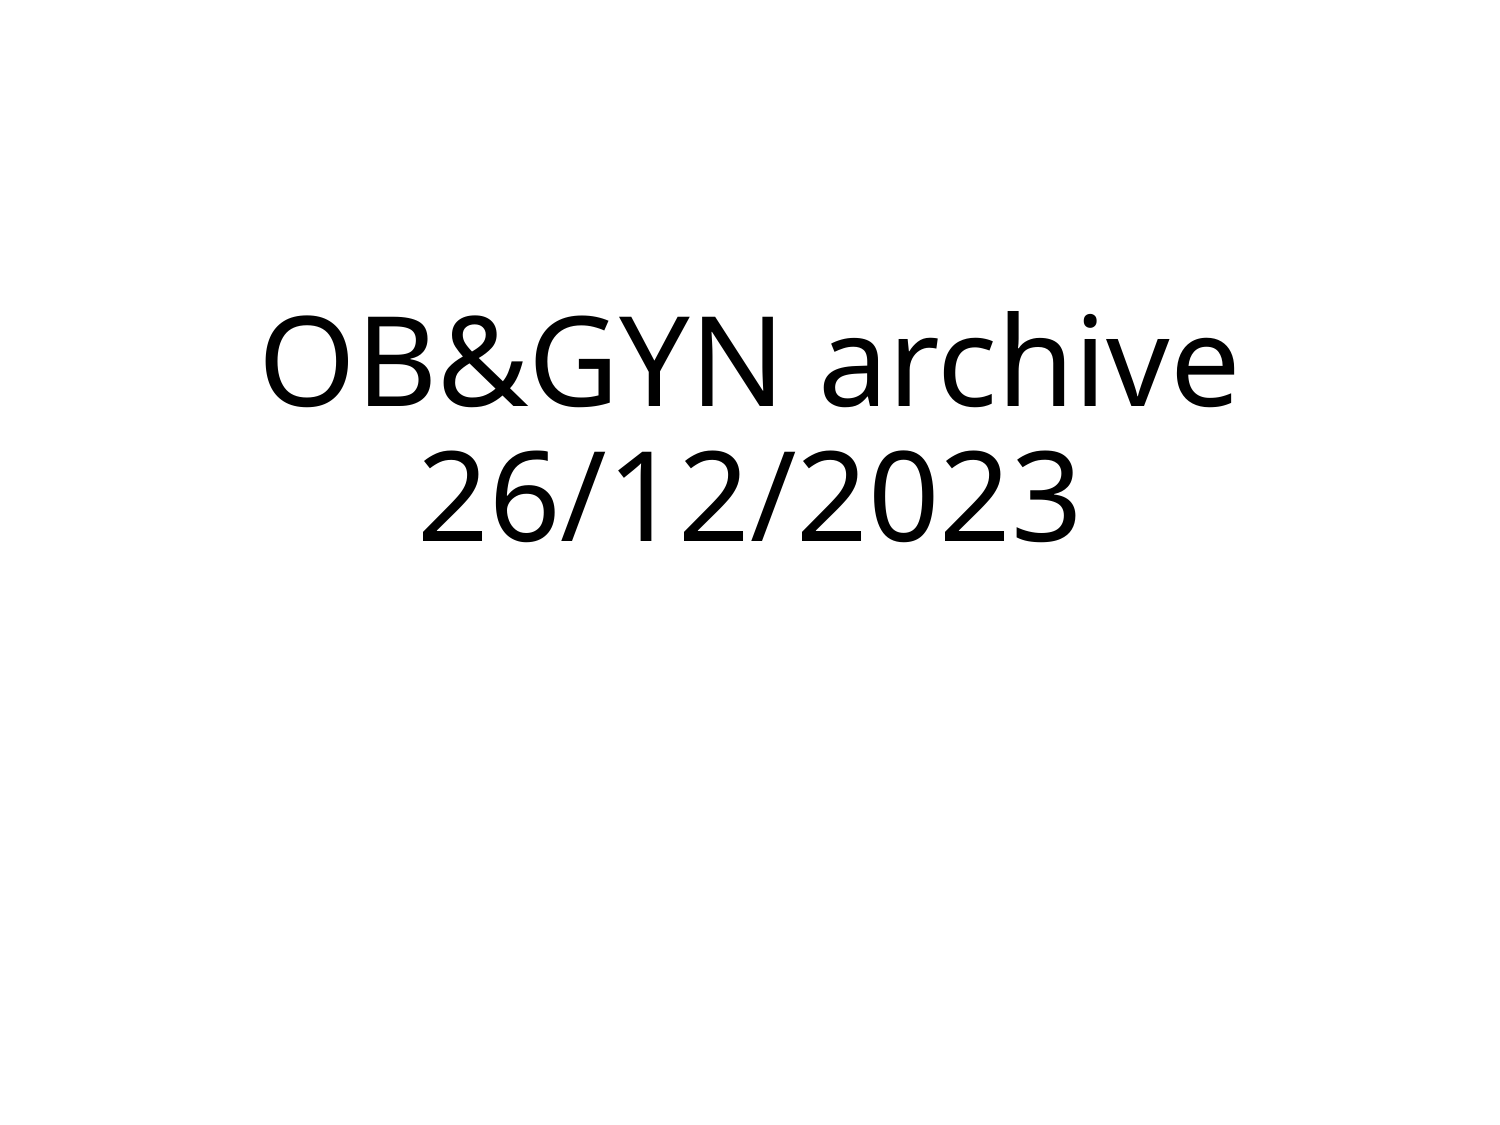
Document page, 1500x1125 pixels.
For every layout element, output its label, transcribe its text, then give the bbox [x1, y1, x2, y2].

title OB&GYN archive 26/12/2023 [112, 184, 1388, 576]
